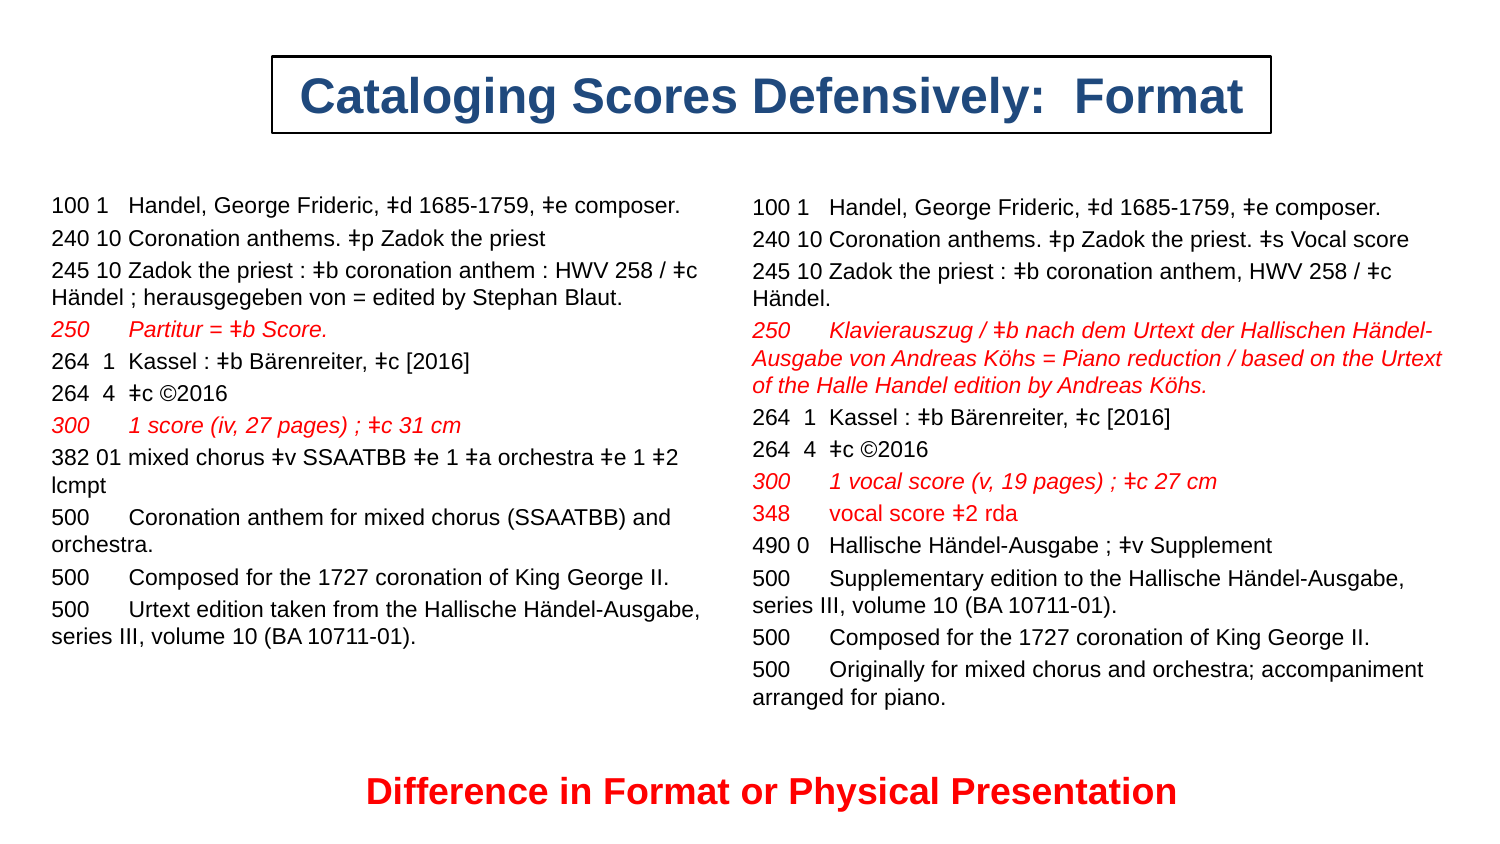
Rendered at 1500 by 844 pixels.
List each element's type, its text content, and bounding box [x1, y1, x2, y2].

text_box Difference in Format or Physical Presentation [322, 737, 1222, 820]
title Cataloging Scores Defensively: Format [272, 56, 1272, 134]
list 100 1 Handel, George Frideric, ǂd 1685-1759, ǂe composer. 240 10 Coronation anthems. ǂp Zadok the priest 245 10 Zadok the priest : ǂb coronation anthem : HWV 258 / ǂc Händel ; herausgegeben von = edited by Stephan Blaut. 250 Partitur = ǂb Score. 264 1 Kassel : ǂb Bärenreiter, ǂc [2016] 264 4 ǂc ©2016 300 1 score (iv, 27 pages) ; ǂc 31 cm 382 01 mixed chorus ǂv SSAATBB ǂe 1 ǂa orchestra ǂe 1 ǂ2 lcmpt 500 Coronation anthem for mixed chorus (SSAATBB) and orchestra. 500 Composed for the 1727 coronation of King George II. 500 Urtext edition taken from the Hallische Händel-Ausgabe, series III, volume 10 (BA 10711-01). [36, 183, 738, 770]
list 100 1 Handel, George Frideric, ǂd 1685-1759, ǂe composer. 240 10 Coronation anthems. ǂp Zadok the priest. ǂs Vocal score 245 10 Zadok the priest : ǂb coronation anthem, HWV 258 / ǂc Händel. 250 Klavierauszug / ǂb nach dem Urtext der Hallischen Händel-Ausgabe von Andreas Köhs = Piano reduction / based on the Urtext of the Halle Handel edition by Andreas Köhs. 264 1 Kassel : ǂb Bärenreiter, ǂc [2016] 264 4 ǂc ©2016 300 1 vocal score (v, 19 pages) ; ǂc 27 cm 348 vocal score ǂ2 rda 490 0 Hallische Händel-Ausgabe ; ǂv Supplement 500 Supplementary edition to the Hallische Händel-Ausgabe, series III, volume 10 (BA 10711-01). 500 Composed for the 1727 coronation of King George II. 500 Originally for mixed chorus and orchestra; accompaniment arranged for piano. [737, 184, 1474, 727]
